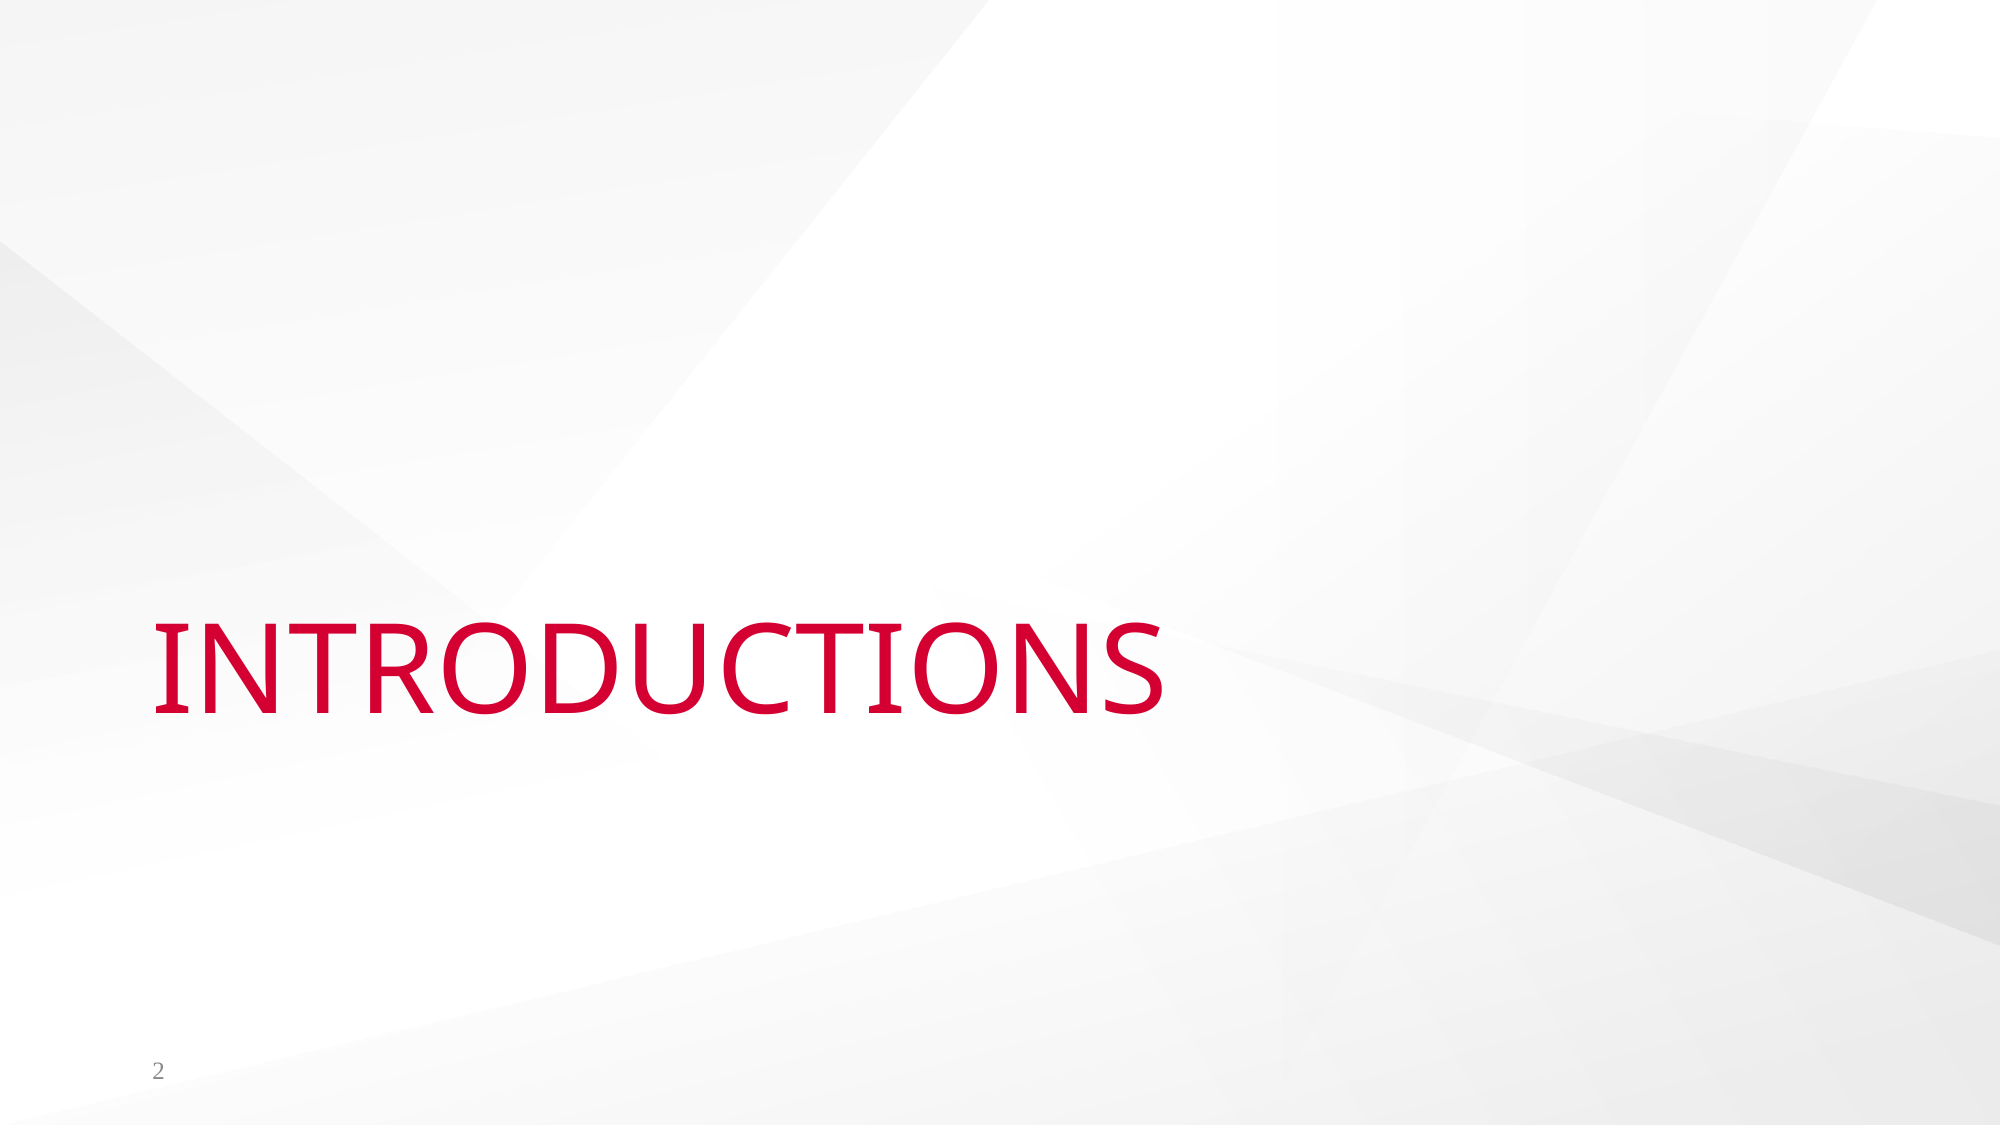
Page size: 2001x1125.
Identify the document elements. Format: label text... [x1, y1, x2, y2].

picture [0, 0, 2000, 1125]
title INTRODUCTIONS [136, 280, 1862, 749]
slide_number 2 [137, 1039, 588, 1100]
